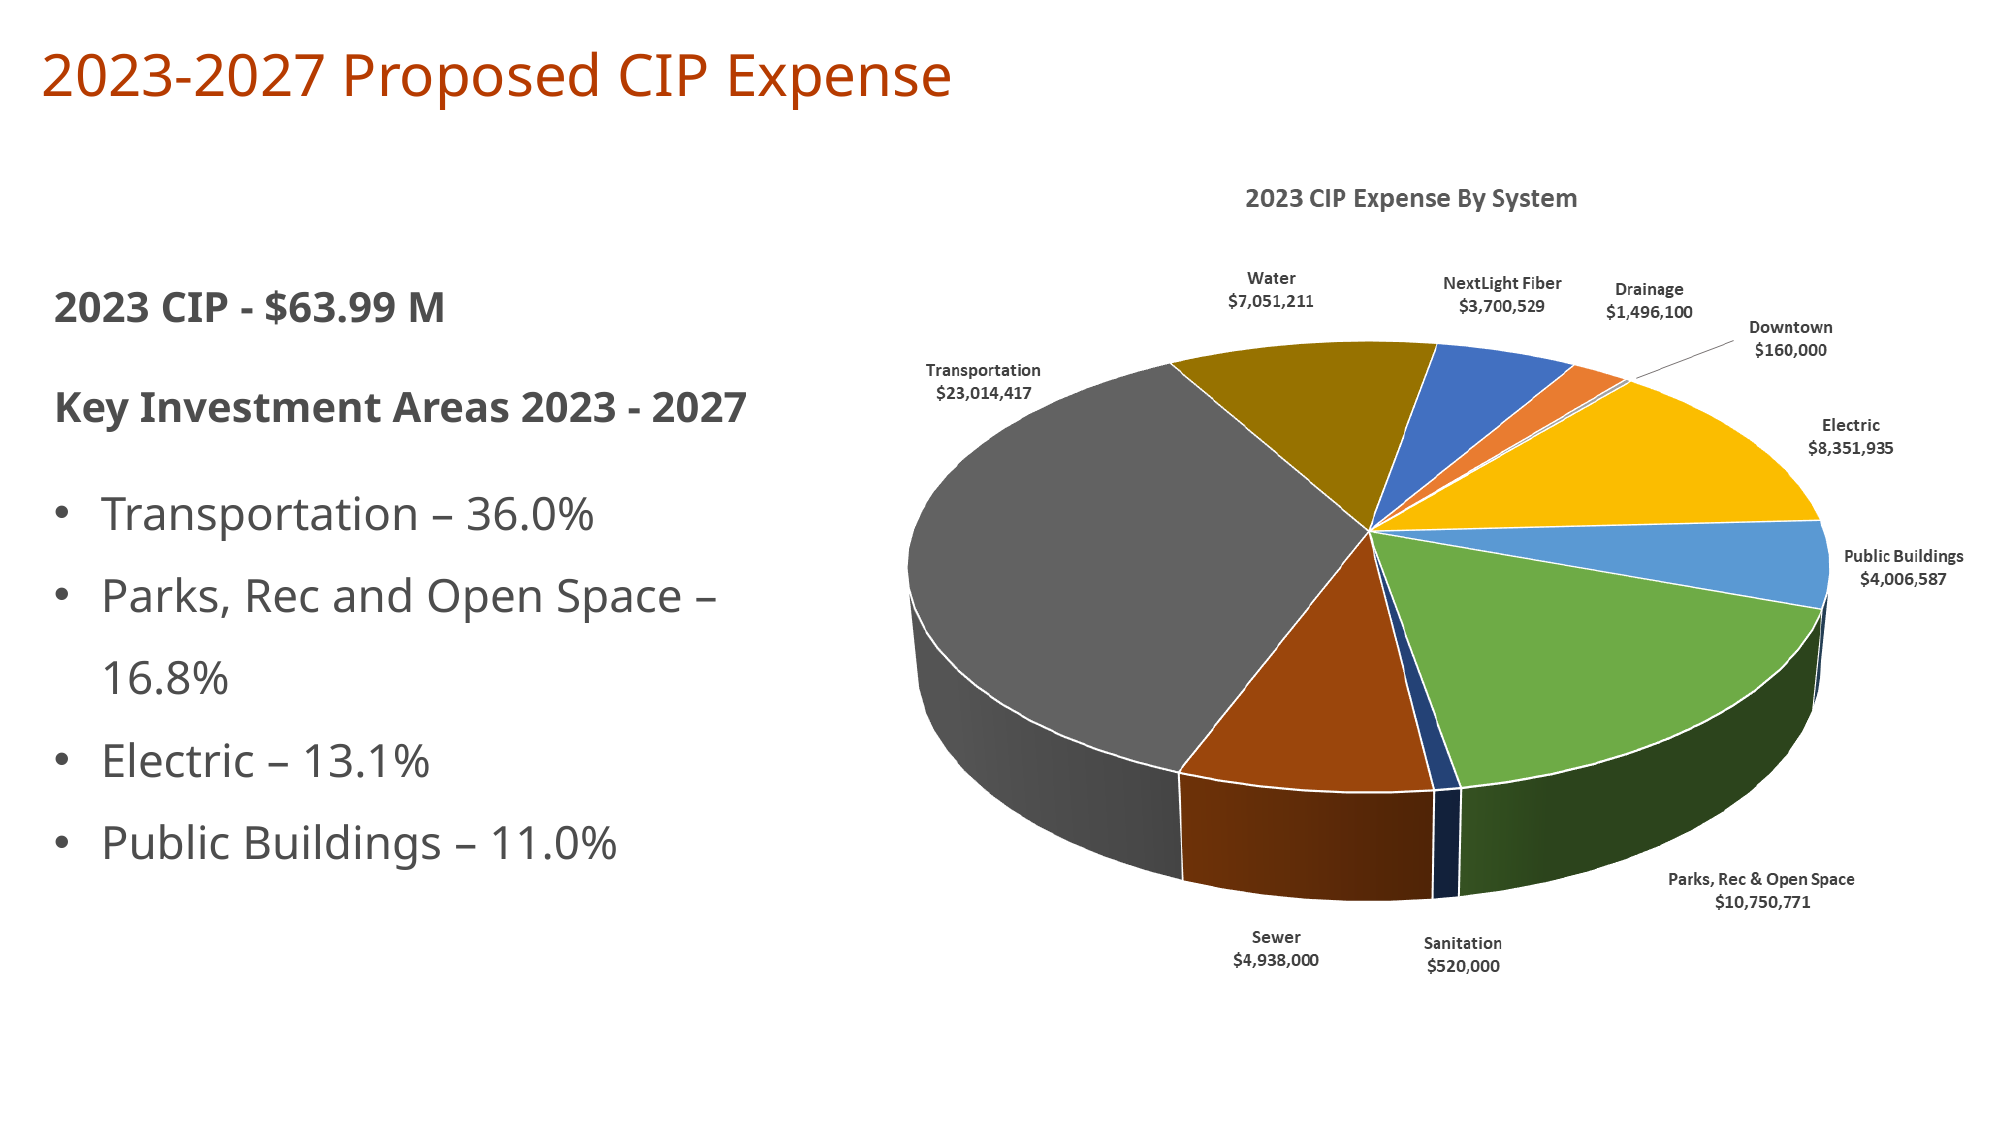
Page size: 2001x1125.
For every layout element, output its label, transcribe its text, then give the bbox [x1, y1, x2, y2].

picture [829, 164, 1980, 1052]
text_box 2023 CIP - $63.99 M Key Investment Areas 2023 - 2027 Transportation – 36.0% Parks, Rec and Open Space – 16.8% Electric – 13.1% Public Buildings – 11.0% [39, 272, 824, 877]
text_box 2023-2027 Proposed CIP Expense [27, 30, 1827, 139]
